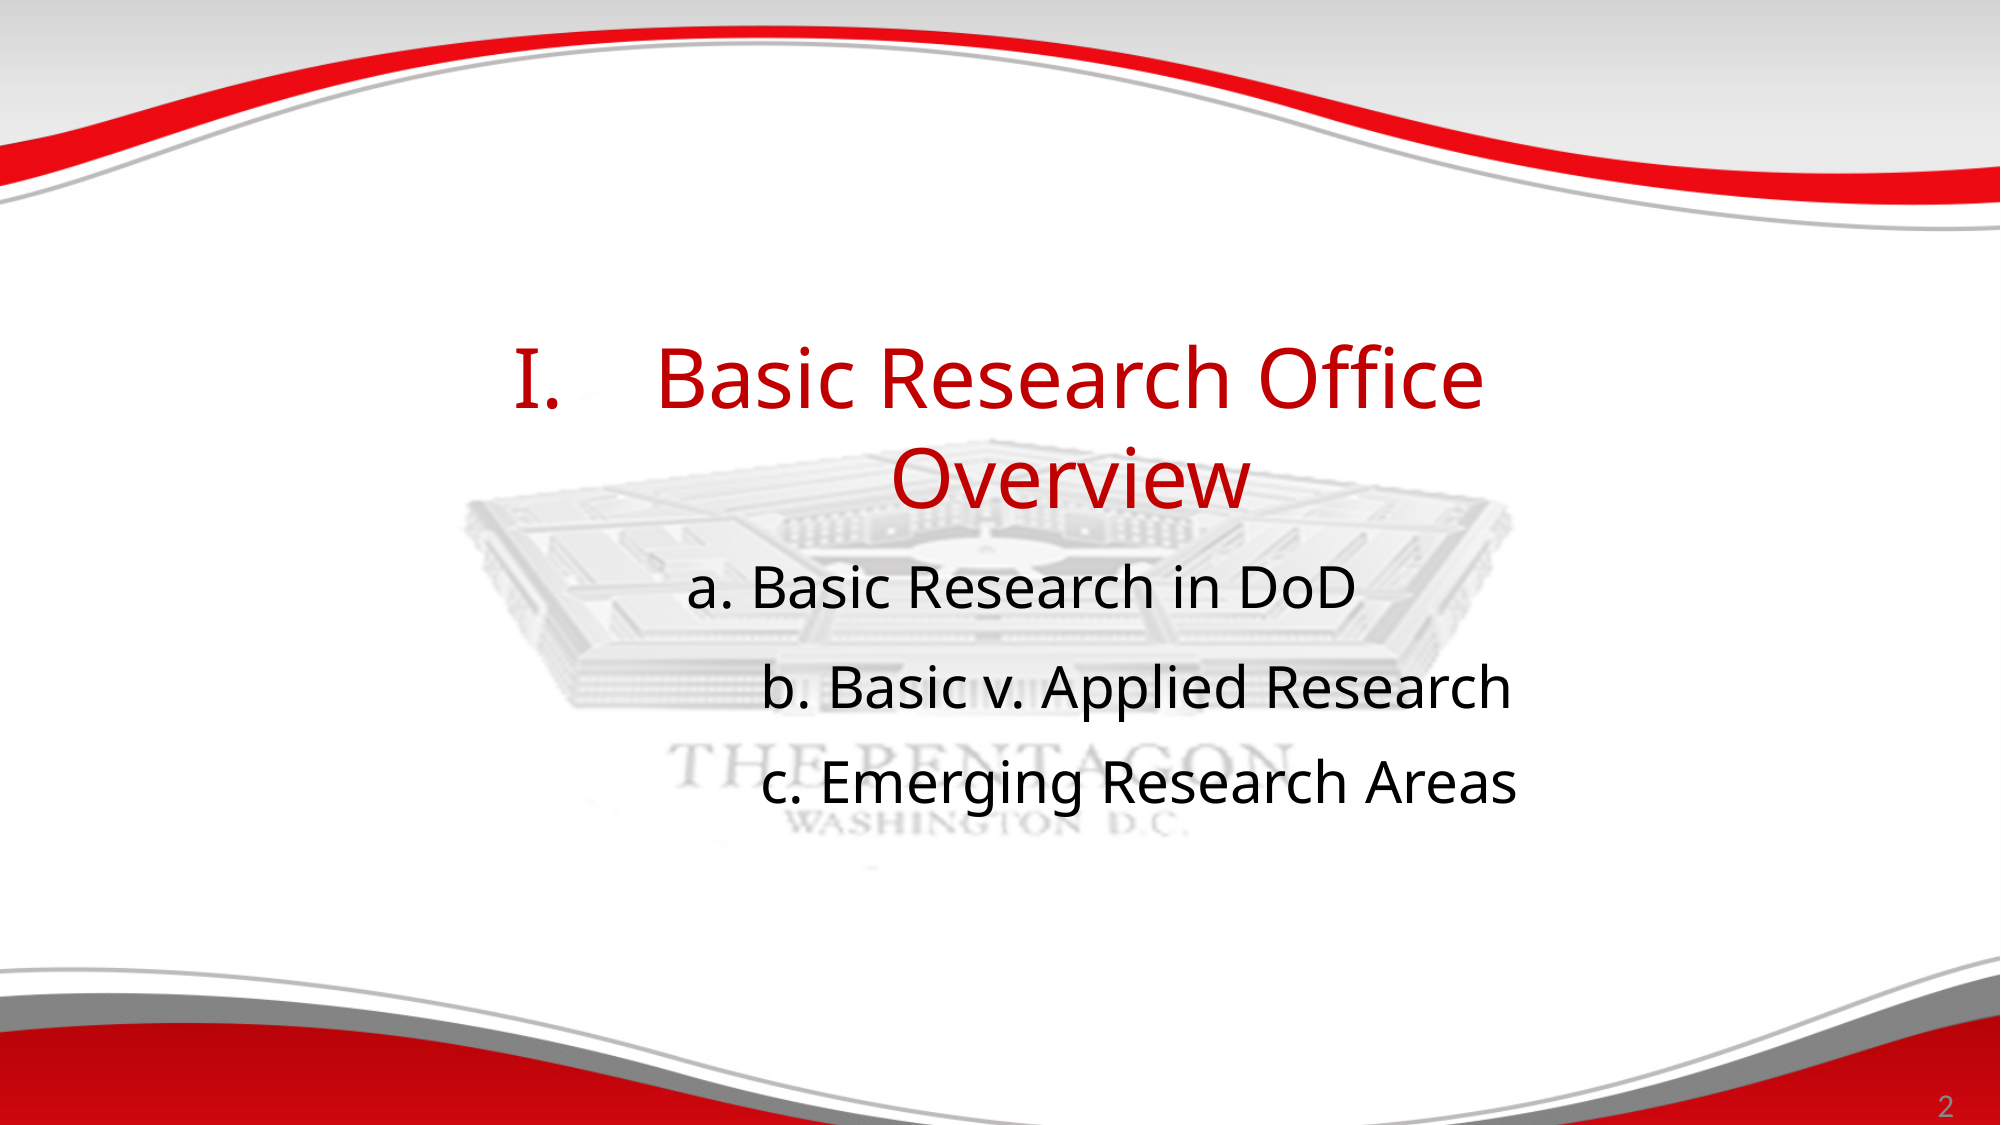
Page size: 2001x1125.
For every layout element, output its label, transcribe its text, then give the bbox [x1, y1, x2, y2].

text_box Basic Research Office Overview a. Basic Research in DoD b. Basic v. Applied Research c. Emerging Research Areas [449, 324, 1551, 910]
picture [0, 0, 2000, 1125]
slide_number 2 [1921, 1082, 1963, 1125]
